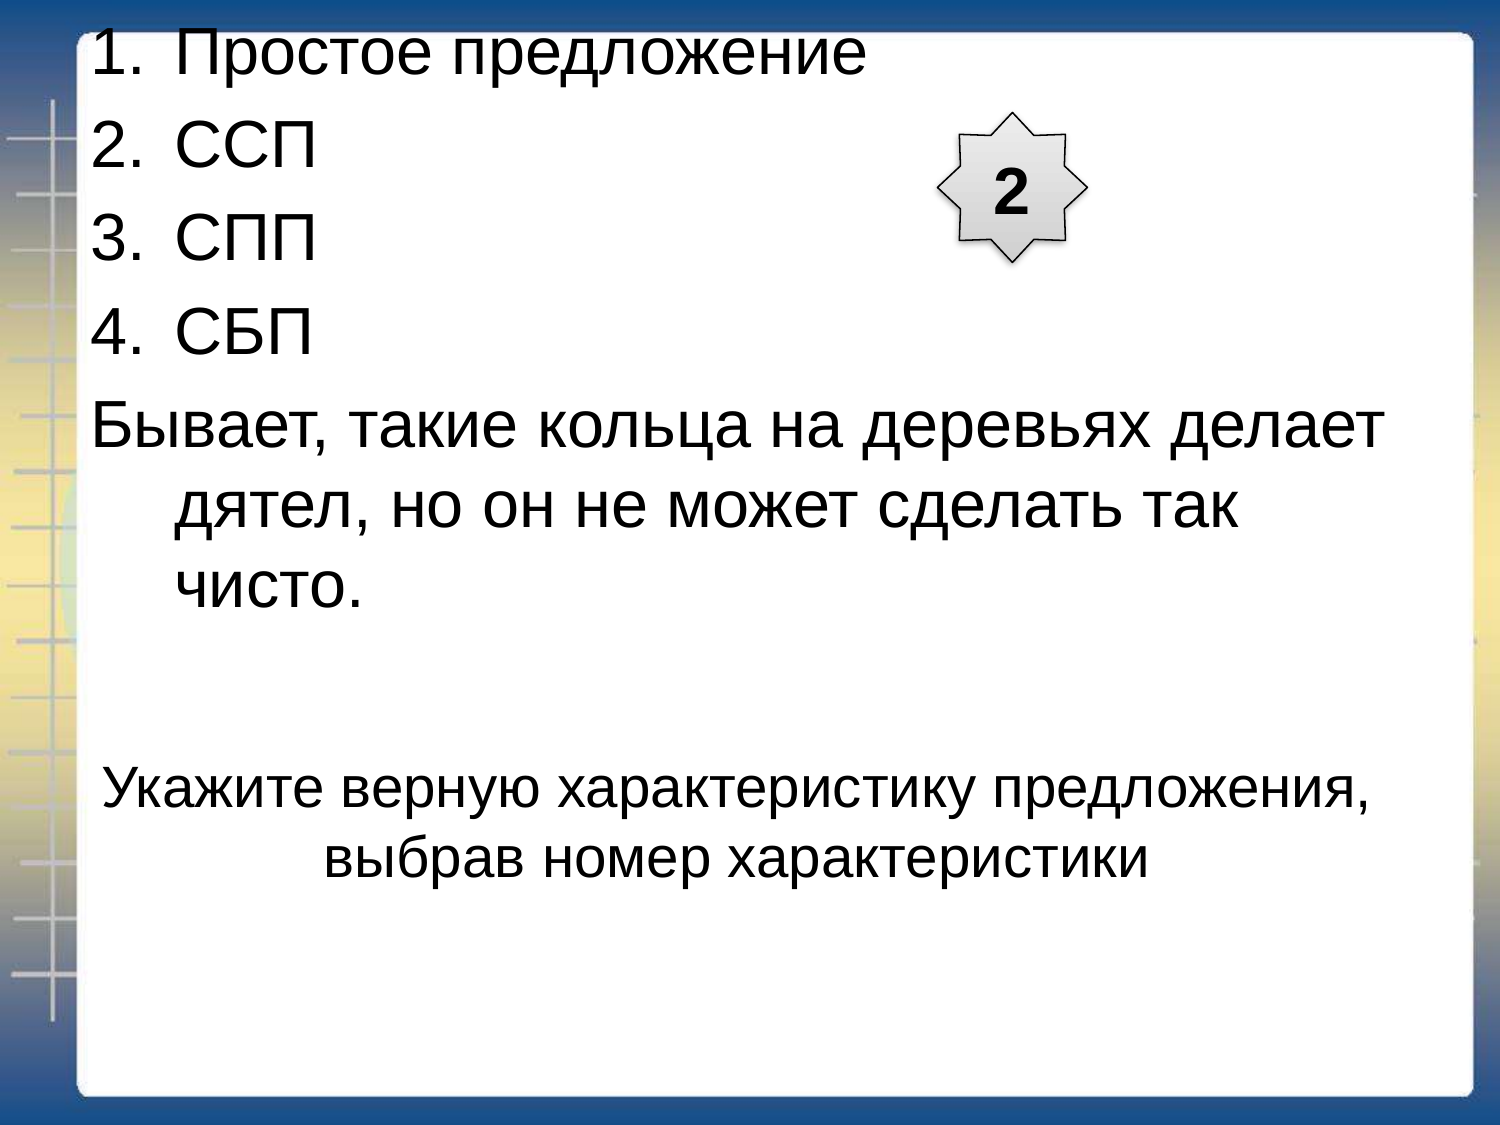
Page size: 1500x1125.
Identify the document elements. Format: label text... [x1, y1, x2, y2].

text_box 2 [936, 111, 1089, 264]
list Простое предложение ССП СПП СБП Бывает, такие кольца на деревьях делает дятел, но он не может сделать так чисто. [74, 0, 1425, 738]
title Укажите верную характеристику предложения, выбрав номер характеристики [62, 724, 1413, 913]
picture [0, 0, 1500, 1125]
